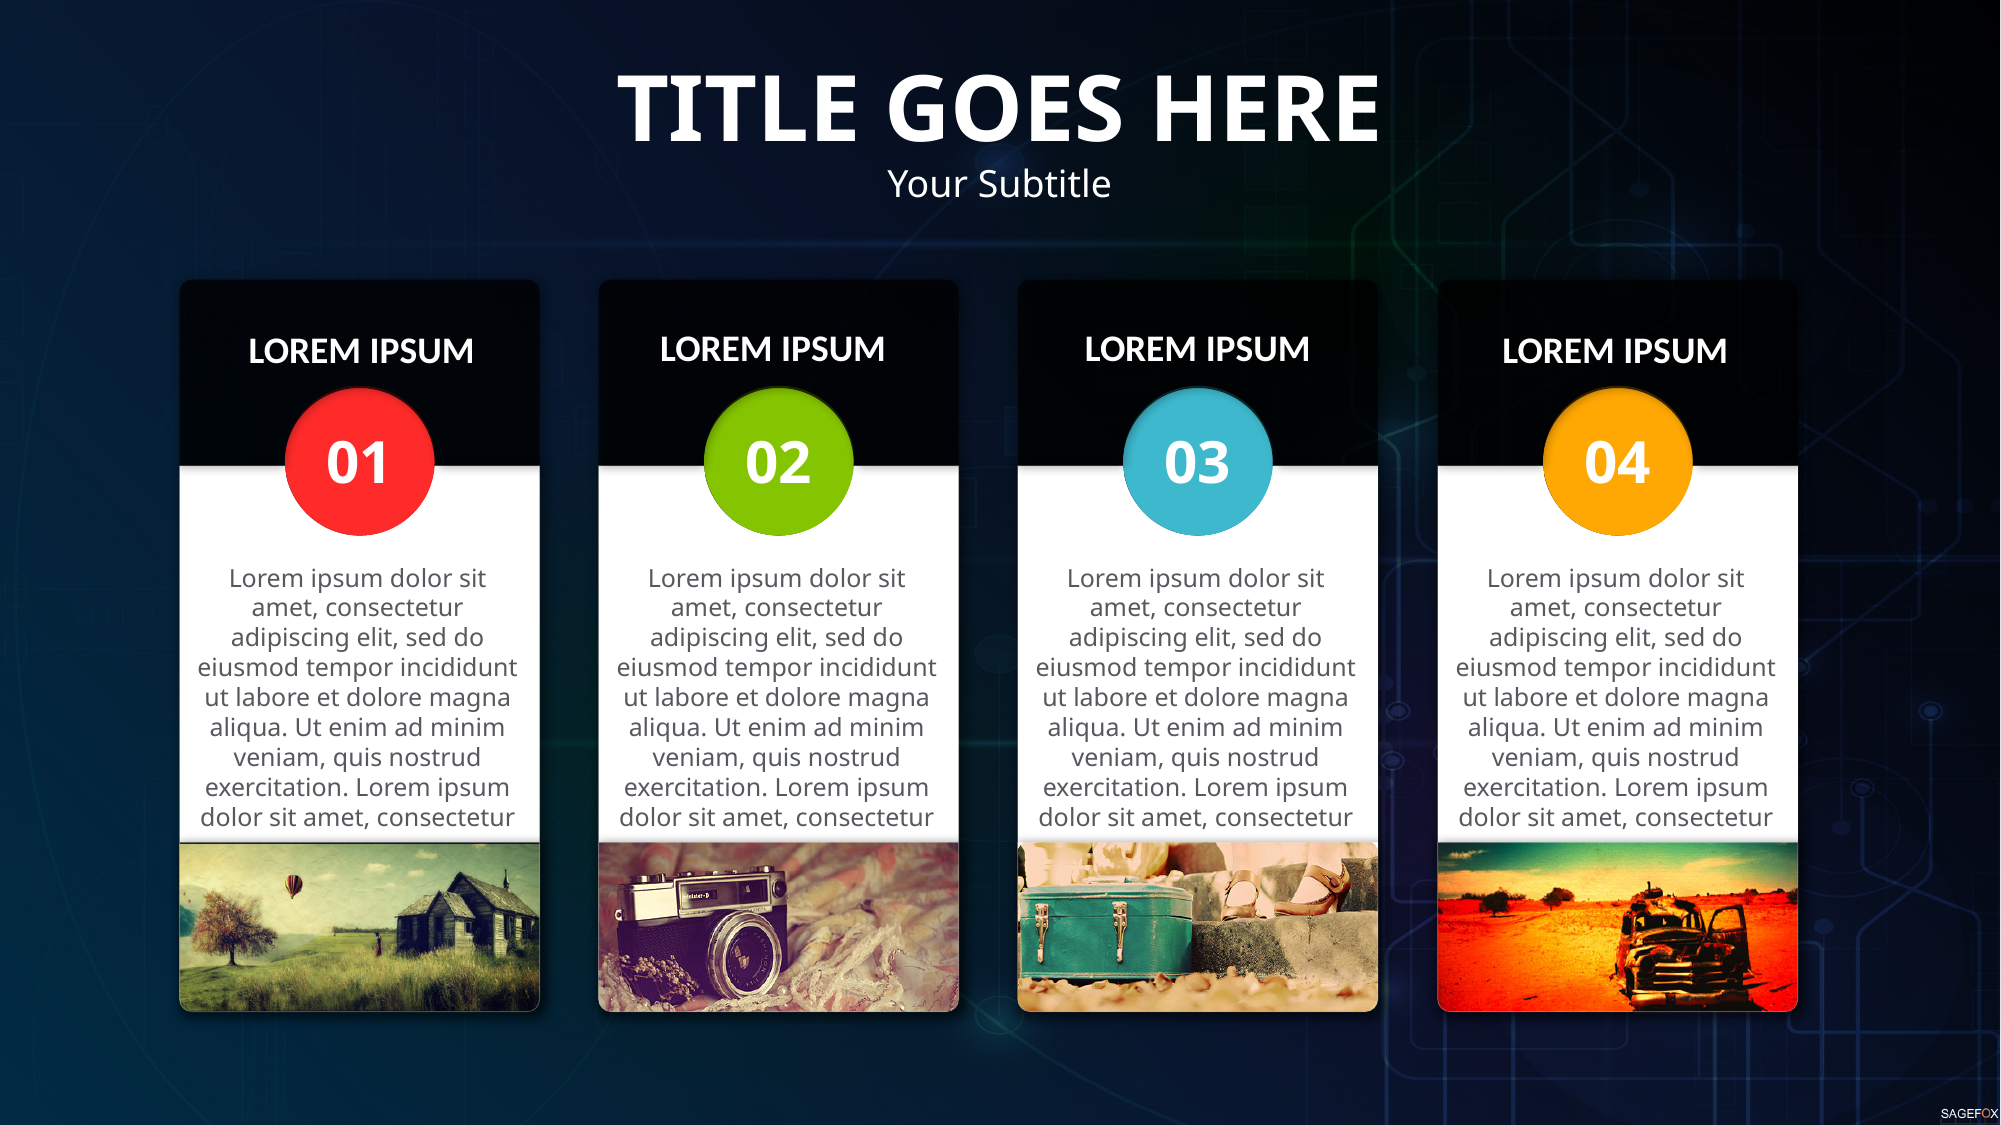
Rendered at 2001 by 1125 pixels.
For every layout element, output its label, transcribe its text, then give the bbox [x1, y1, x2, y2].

text_box 04 [1543, 466, 1694, 537]
text_box 03 [1123, 466, 1274, 537]
text_box [1436, 841, 1799, 1013]
text_box [597, 841, 960, 1013]
text_box [1016, 469, 1379, 834]
text_box [178, 470, 541, 834]
text_box Lorem ipsum dolor sit amet, consectetur adipiscing elit, sed do eiusmod tempor incididunt ut labore et dolore magna aliqua. Ut enim ad minim veniam, quis nostrud exercitation. Lorem ipsum dolor sit amet, consectetur [1016, 554, 1376, 839]
text_box Lorem ipsum dolor sit amet, consectetur adipiscing elit, sed do eiusmod tempor incididunt ut labore et dolore magna aliqua. Ut enim ad minim veniam, quis nostrud exercitation. Lorem ipsum dolor sit amet, consectetur [1436, 554, 1796, 839]
text_box 02 [704, 466, 855, 537]
text_box Lorem ipsum dolor sit amet, consectetur adipiscing elit, sed do eiusmod tempor incididunt ut labore et dolore magna aliqua. Ut enim ad minim veniam, quis nostrud exercitation. Lorem ipsum dolor sit amet, consectetur [597, 554, 957, 839]
picture [0, 0, 2001, 1125]
text_box [178, 841, 541, 1013]
text_box [1016, 841, 1379, 1013]
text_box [1017, 279, 1378, 466]
text_box 01 [285, 466, 436, 537]
text_box [597, 470, 960, 834]
text_box Lorem ipsum dolor sit amet, consectetur adipiscing elit, sed do eiusmod tempor incididunt ut labore et dolore magna aliqua. Ut enim ad minim veniam, quis nostrud exercitation. Lorem ipsum dolor sit amet, consectetur [178, 554, 538, 839]
text_box [1436, 470, 1799, 834]
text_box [1435, 279, 1798, 466]
text_box TITLE GOES HERE Your Subtitle [548, 42, 1452, 212]
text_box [179, 279, 542, 466]
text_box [593, 279, 959, 466]
